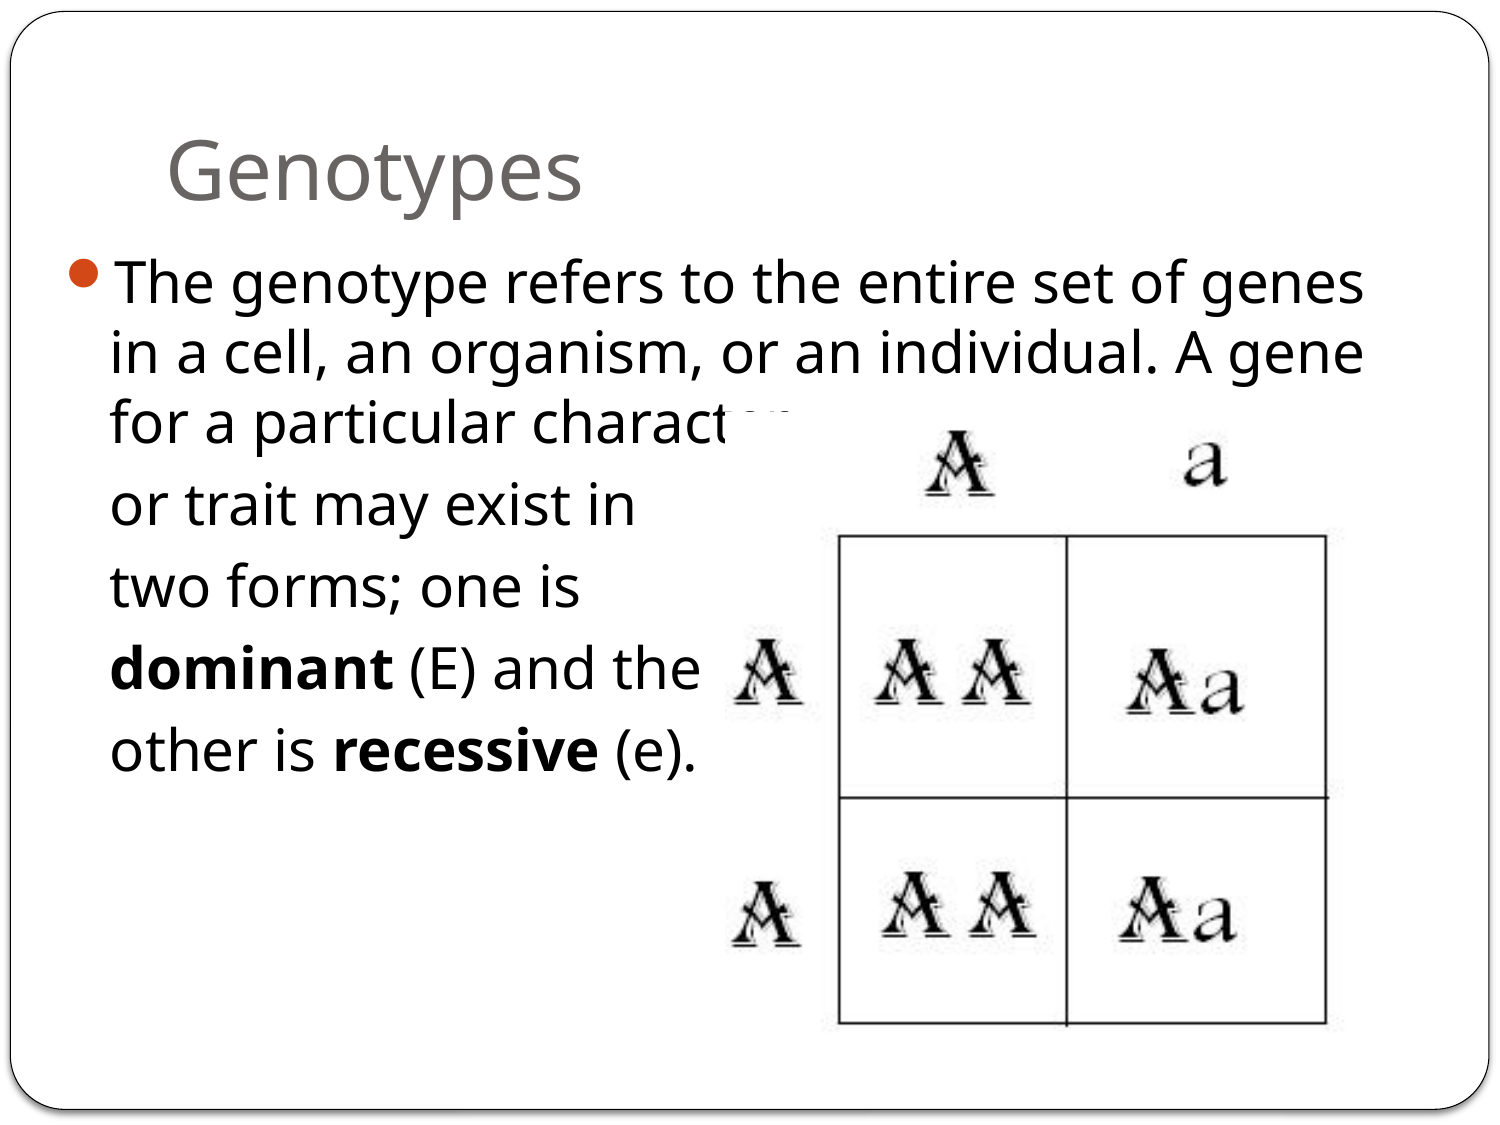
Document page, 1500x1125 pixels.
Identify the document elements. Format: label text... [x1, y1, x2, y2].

title Genotypes [149, 44, 1426, 233]
picture [724, 412, 1348, 1047]
list The genotype refers to the entire set of genes in a cell, an organism, or an individual. A gene for a particular character or trait may exist in two forms; one is dominant (E) and the other is recessive (e). [49, 237, 1426, 988]
